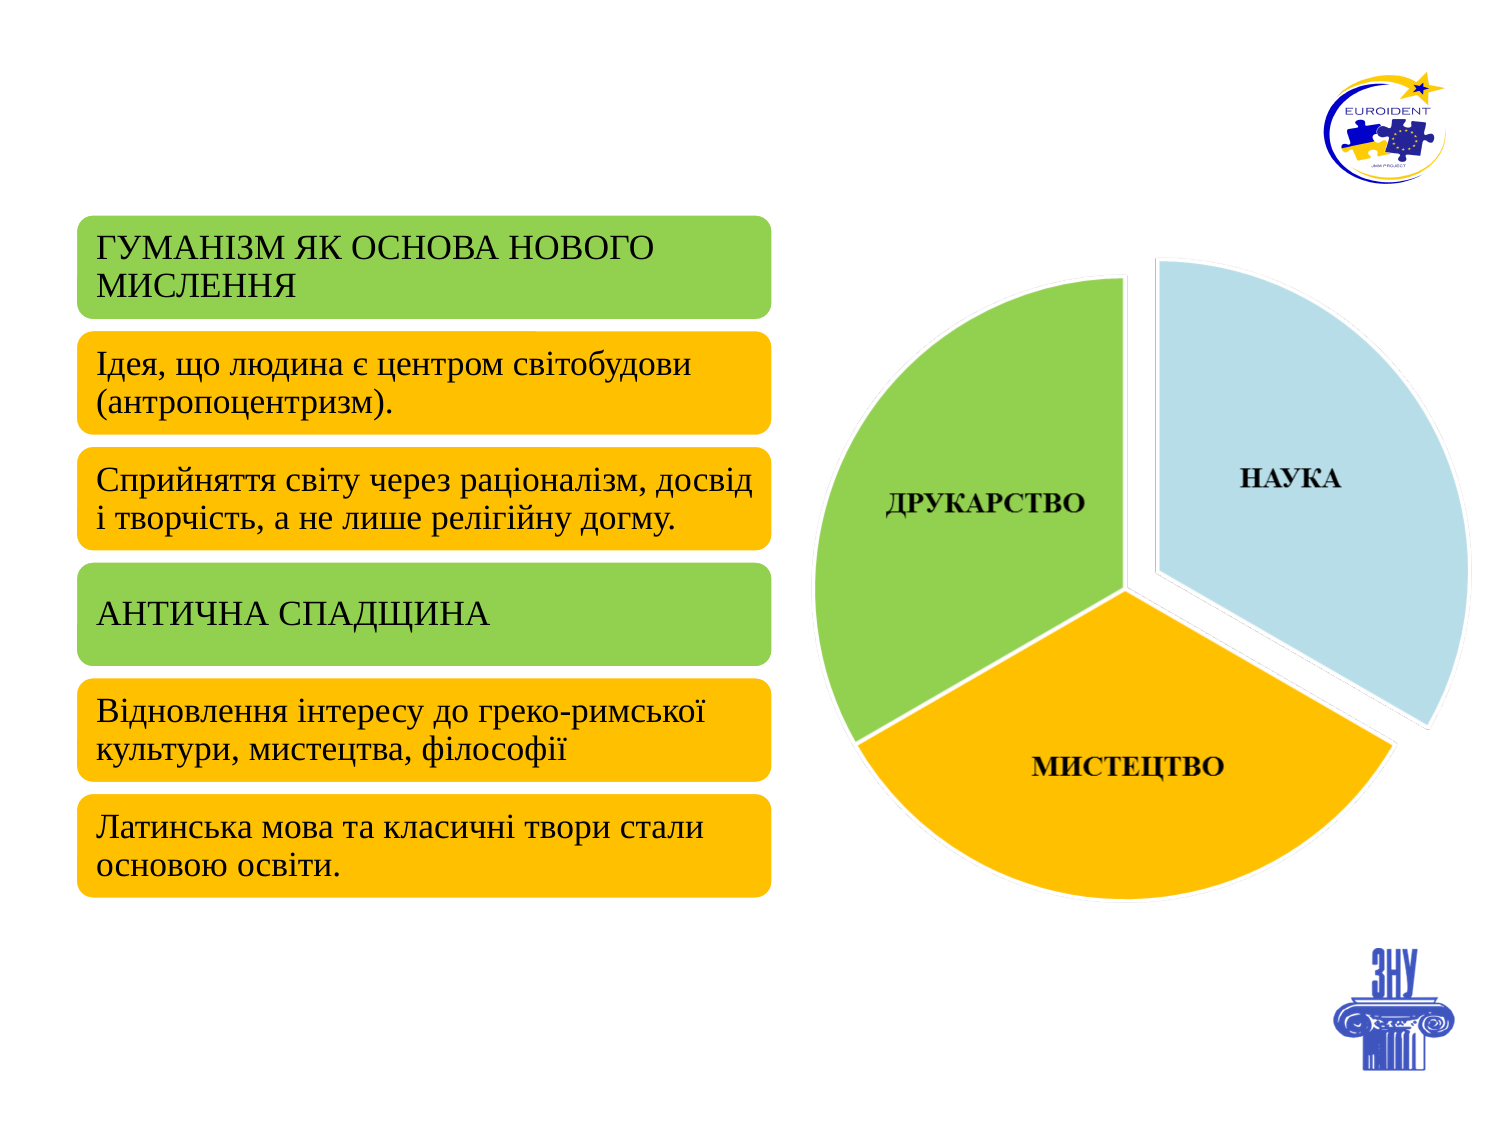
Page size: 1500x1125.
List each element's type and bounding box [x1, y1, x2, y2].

picture [749, 207, 1500, 1071]
text_box [1281, 68, 1491, 206]
list [74, 77, 774, 1036]
